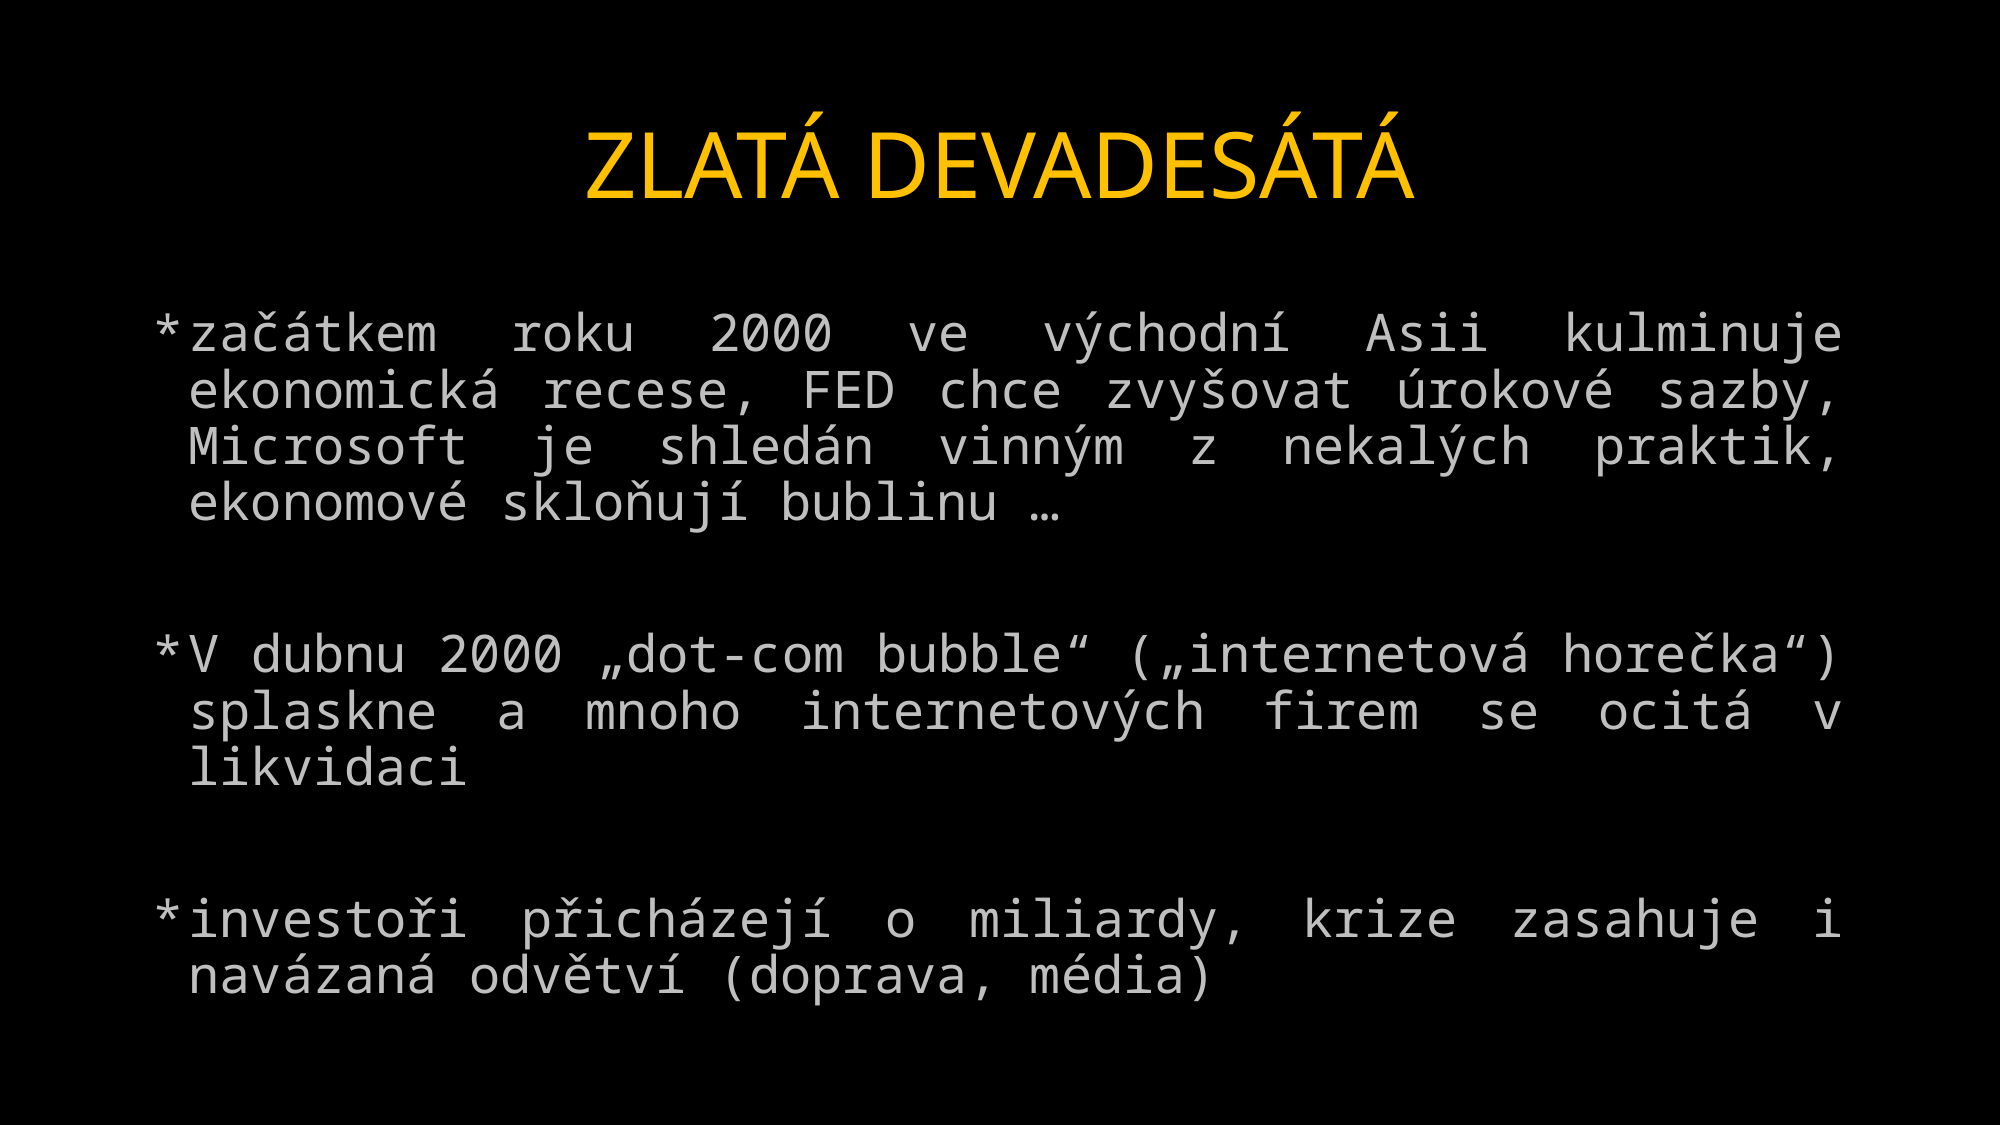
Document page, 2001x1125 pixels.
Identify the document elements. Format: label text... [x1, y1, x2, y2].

title ZLATÁ DEVADESÁTÁ [137, 59, 1863, 278]
list začátkem roku 2000 ve východní Asii kulminuje ekonomická recese, FED chce zvyšovat úrokové sazby, Microsoft je shledán vinným z nekalých praktik, ekonomové skloňují bublinu … V dubnu 2000 „dot-com bubble“ („internetová horečka“) splaskne a mnoho internetových firem se ocitá v likvidaci investoři přicházejí o miliardy, krize zasahuje i navázaná odvětví (doprava, média) [137, 299, 1863, 1014]
